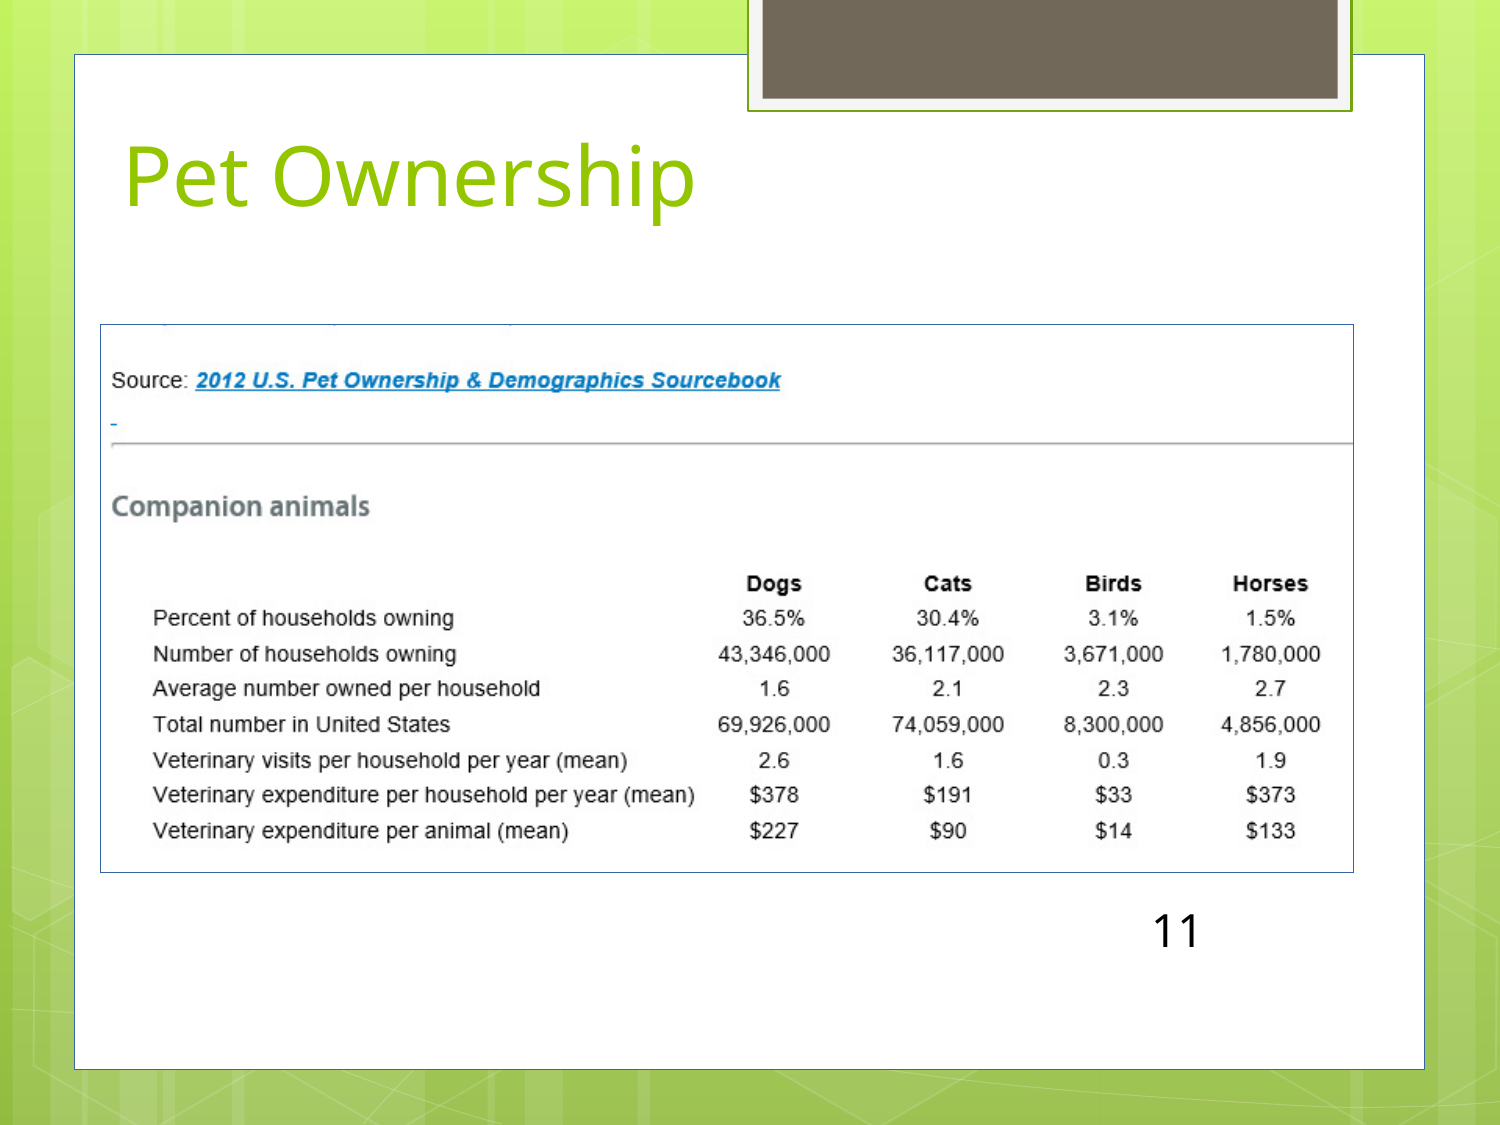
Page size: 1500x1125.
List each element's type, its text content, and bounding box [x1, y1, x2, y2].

slide_number 11 [1143, 896, 1363, 969]
picture [100, 324, 1354, 873]
title Pet Ownership [114, 42, 1341, 231]
